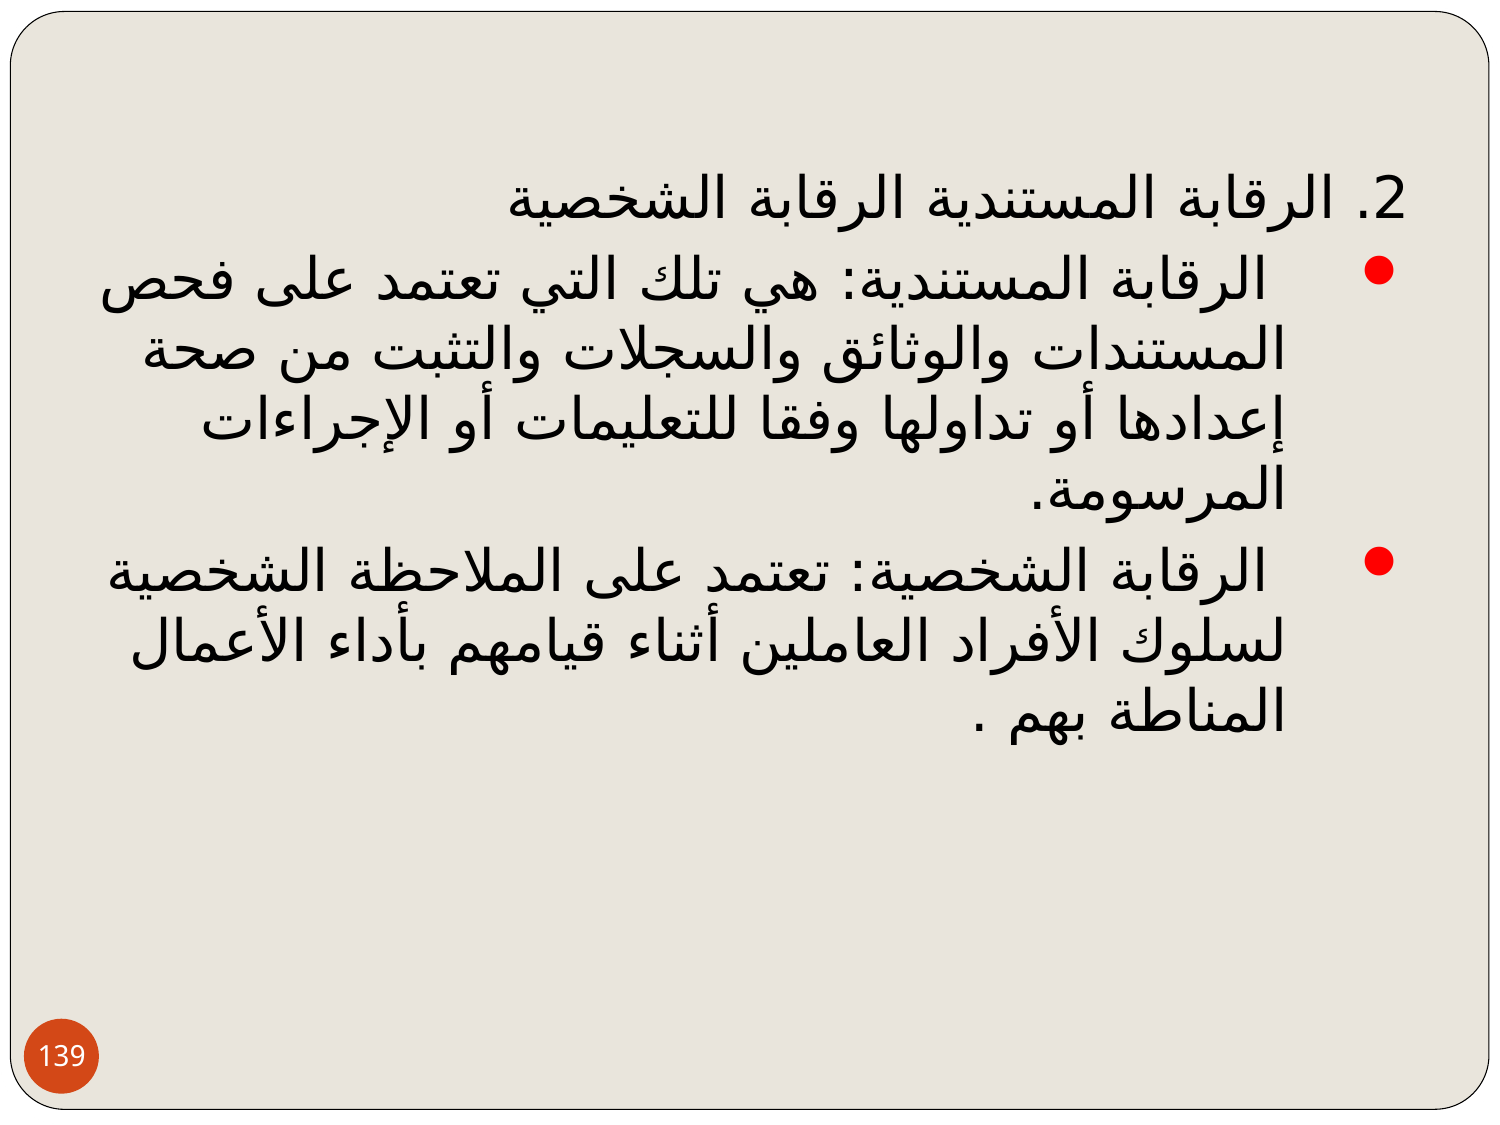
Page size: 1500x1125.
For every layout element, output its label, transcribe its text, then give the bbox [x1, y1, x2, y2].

list 2. الرقابة المستندية الرقابة الشخصية الرقابة المستندية: هي تلك التي تعتمد على فحص المستندات والوثائق والسجلات والتثبت من صحة إعدادها أو تداولها وفقا للتعليمات أو الإجراءات المرسومة. الرقابة الشخصية: تعتمد على الملاحظة الشخصية لسلوك الأفراد العاملين أثناء قيامهم بأداء الأعمال المناطة بهم . [75, 152, 1425, 1038]
slide_number 139 [23, 1018, 99, 1094]
